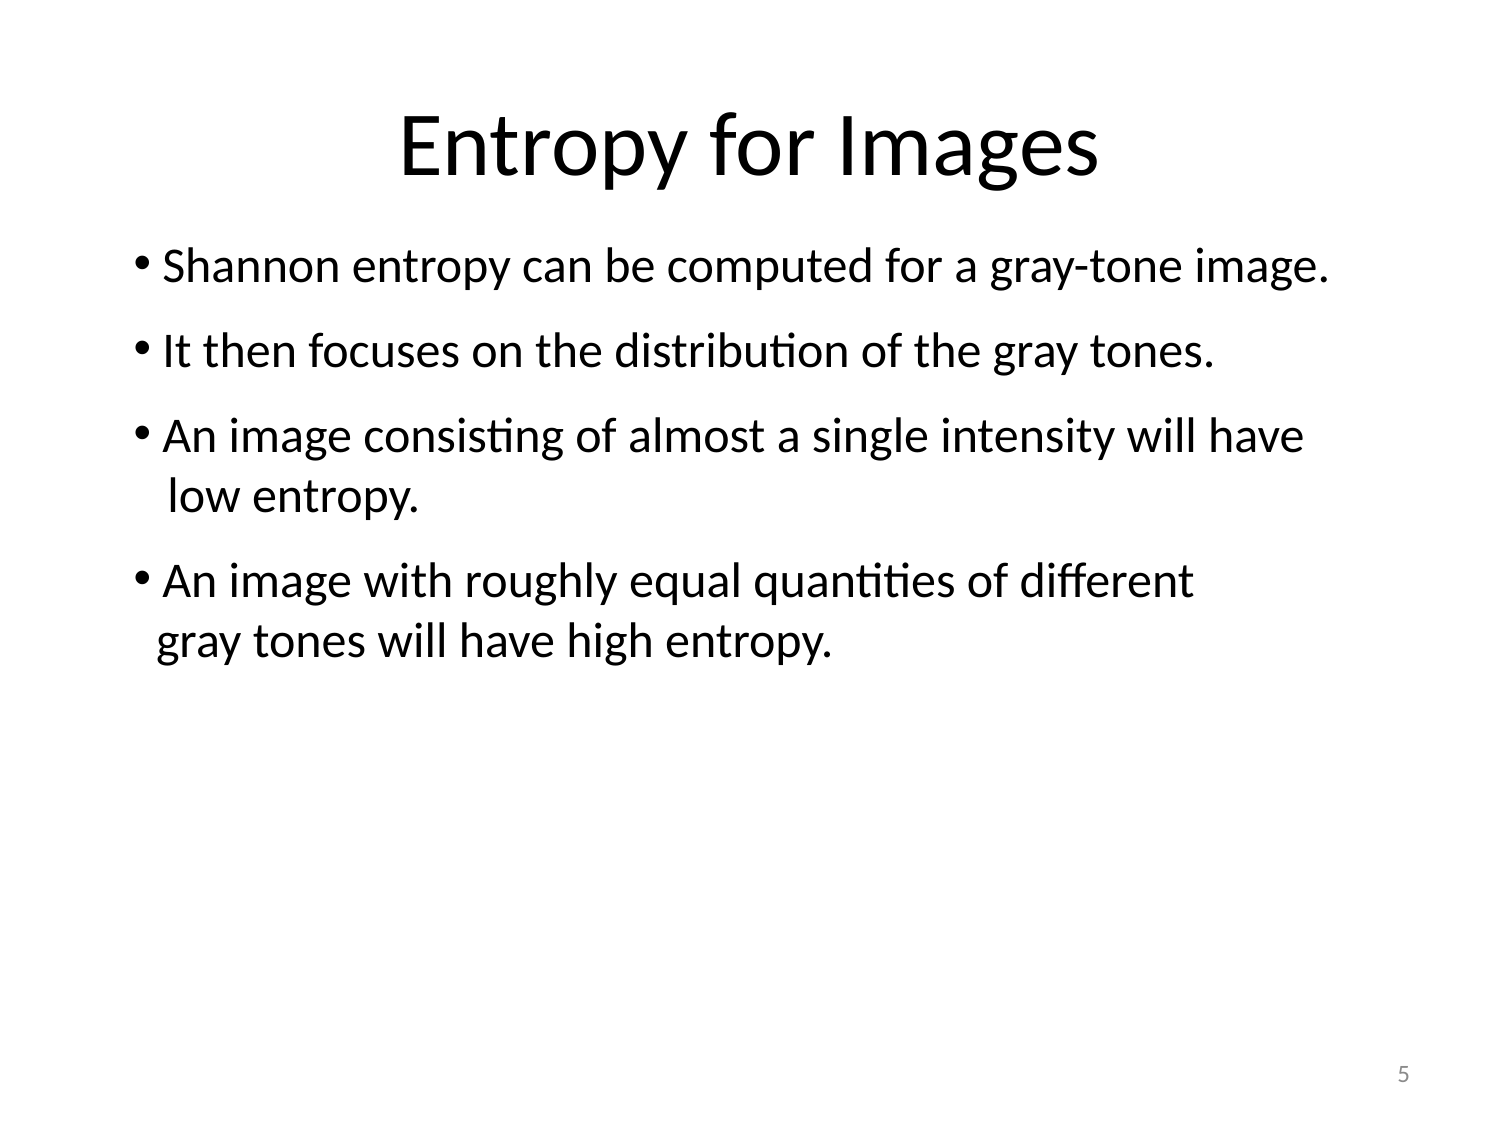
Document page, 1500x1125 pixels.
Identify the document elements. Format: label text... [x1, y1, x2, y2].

slide_number 5 [1074, 1042, 1425, 1103]
text_box Shannon entropy can be computed for a gray-tone image. It then focuses on the distribution of the gray tones. An image consisting of almost a single intensity will have low entropy. An image with roughly equal quantities of different gray tones will have high entropy. [118, 224, 1346, 675]
title Entropy for Images [75, 45, 1425, 233]
